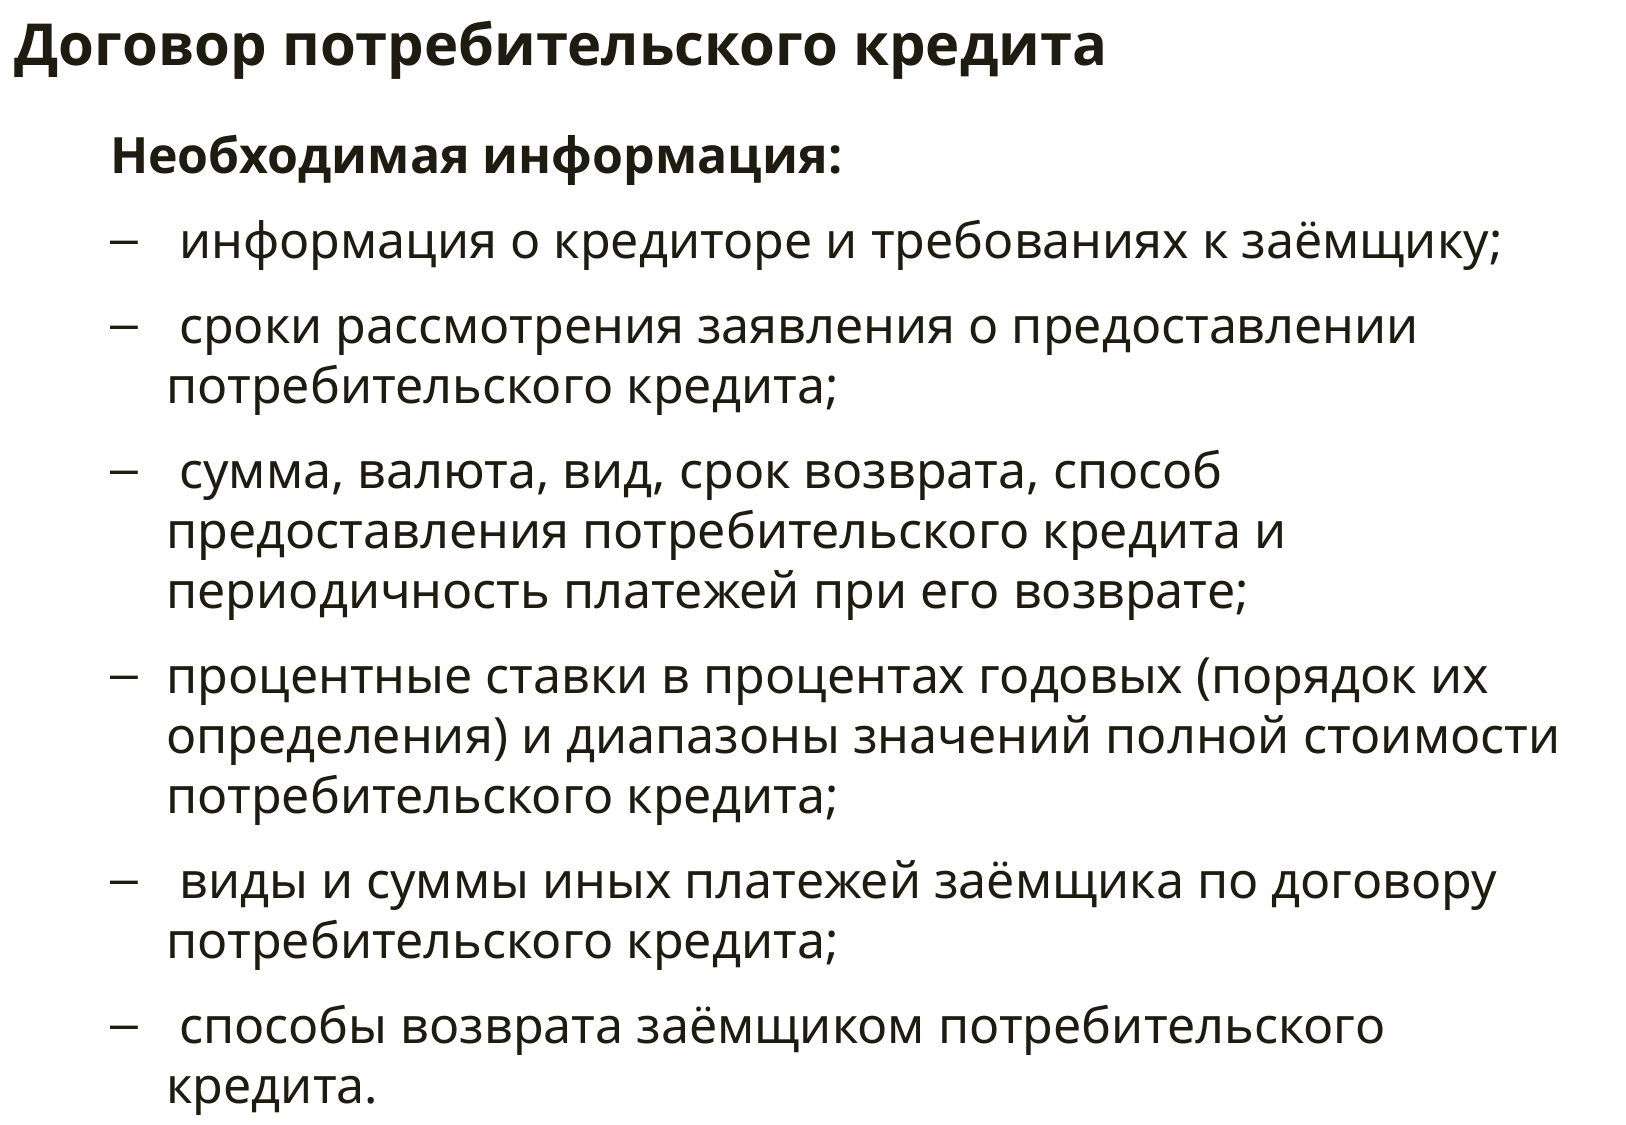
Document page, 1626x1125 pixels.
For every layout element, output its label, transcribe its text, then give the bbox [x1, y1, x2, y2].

list Необходимая информация: информация о кредиторе и требованиях к заёмщику; сроки рассмотрения заявления о предоставлении потребительского кредита; сумма, валюта, вид, срок возврата, способ предоставления потребительского кредита и периодичность платежей при его возврате; процентные ставки в процентах годовых (порядок их определения) и диапазоны значений полной стоимости потребительского кредита; виды и суммы иных платежей заёмщика по договору потребительского кредита; способы возврата заёмщиком потребительского кредита. [95, 115, 1625, 695]
list Договор потребительского кредита [0, 0, 1625, 86]
